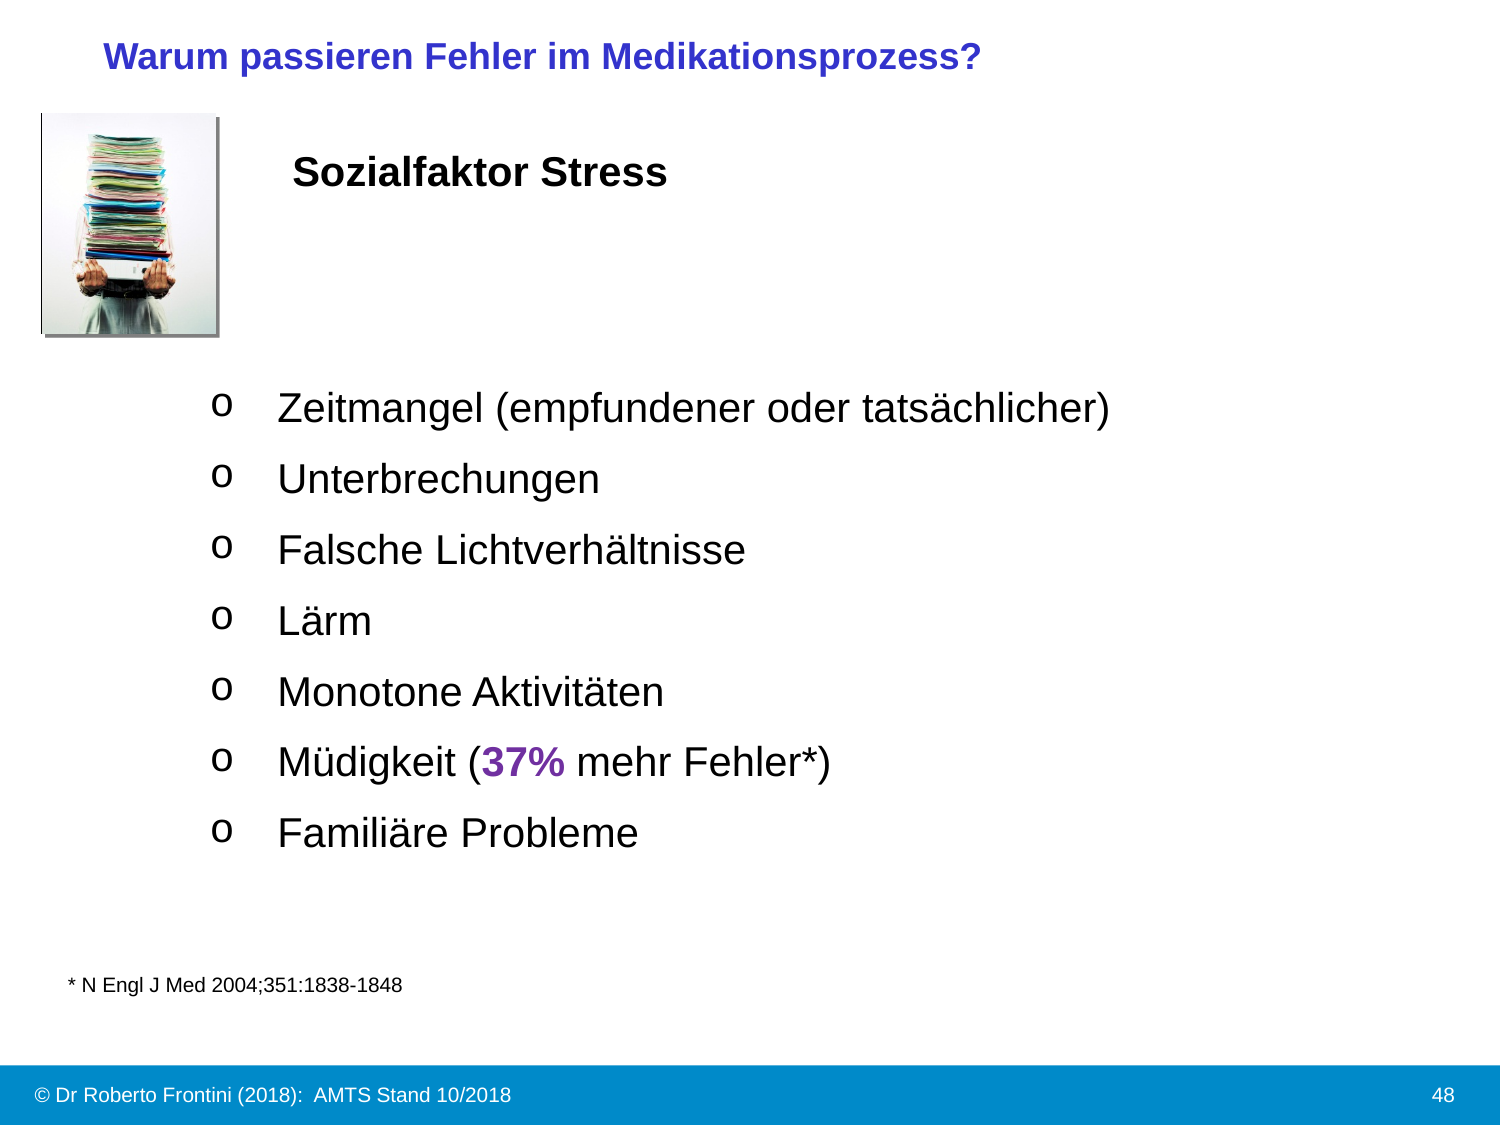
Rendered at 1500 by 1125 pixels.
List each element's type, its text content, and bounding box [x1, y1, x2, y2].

text_box Warum passieren Fehler im Medikationsprozess? [17, 18, 1069, 91]
text_box Sozialfaktor Stress [277, 137, 1223, 202]
footer © Dr Roberto Frontini (2018): AMTS Stand 10/2018 [19, 1070, 1388, 1118]
slide_number 48 [1404, 1070, 1470, 1118]
text_box Zeitmangel (empfundener oder tatsächlicher) Unterbrechungen Falsche Lichtverhältnisse Lärm Monotone Aktivitäten Müdigkeit (37% mehr Fehler*) Familiäre Probleme [194, 373, 1459, 894]
text_box * N Engl J Med 2004;351:1838-1848 [53, 964, 644, 1004]
picture [40, 113, 216, 334]
